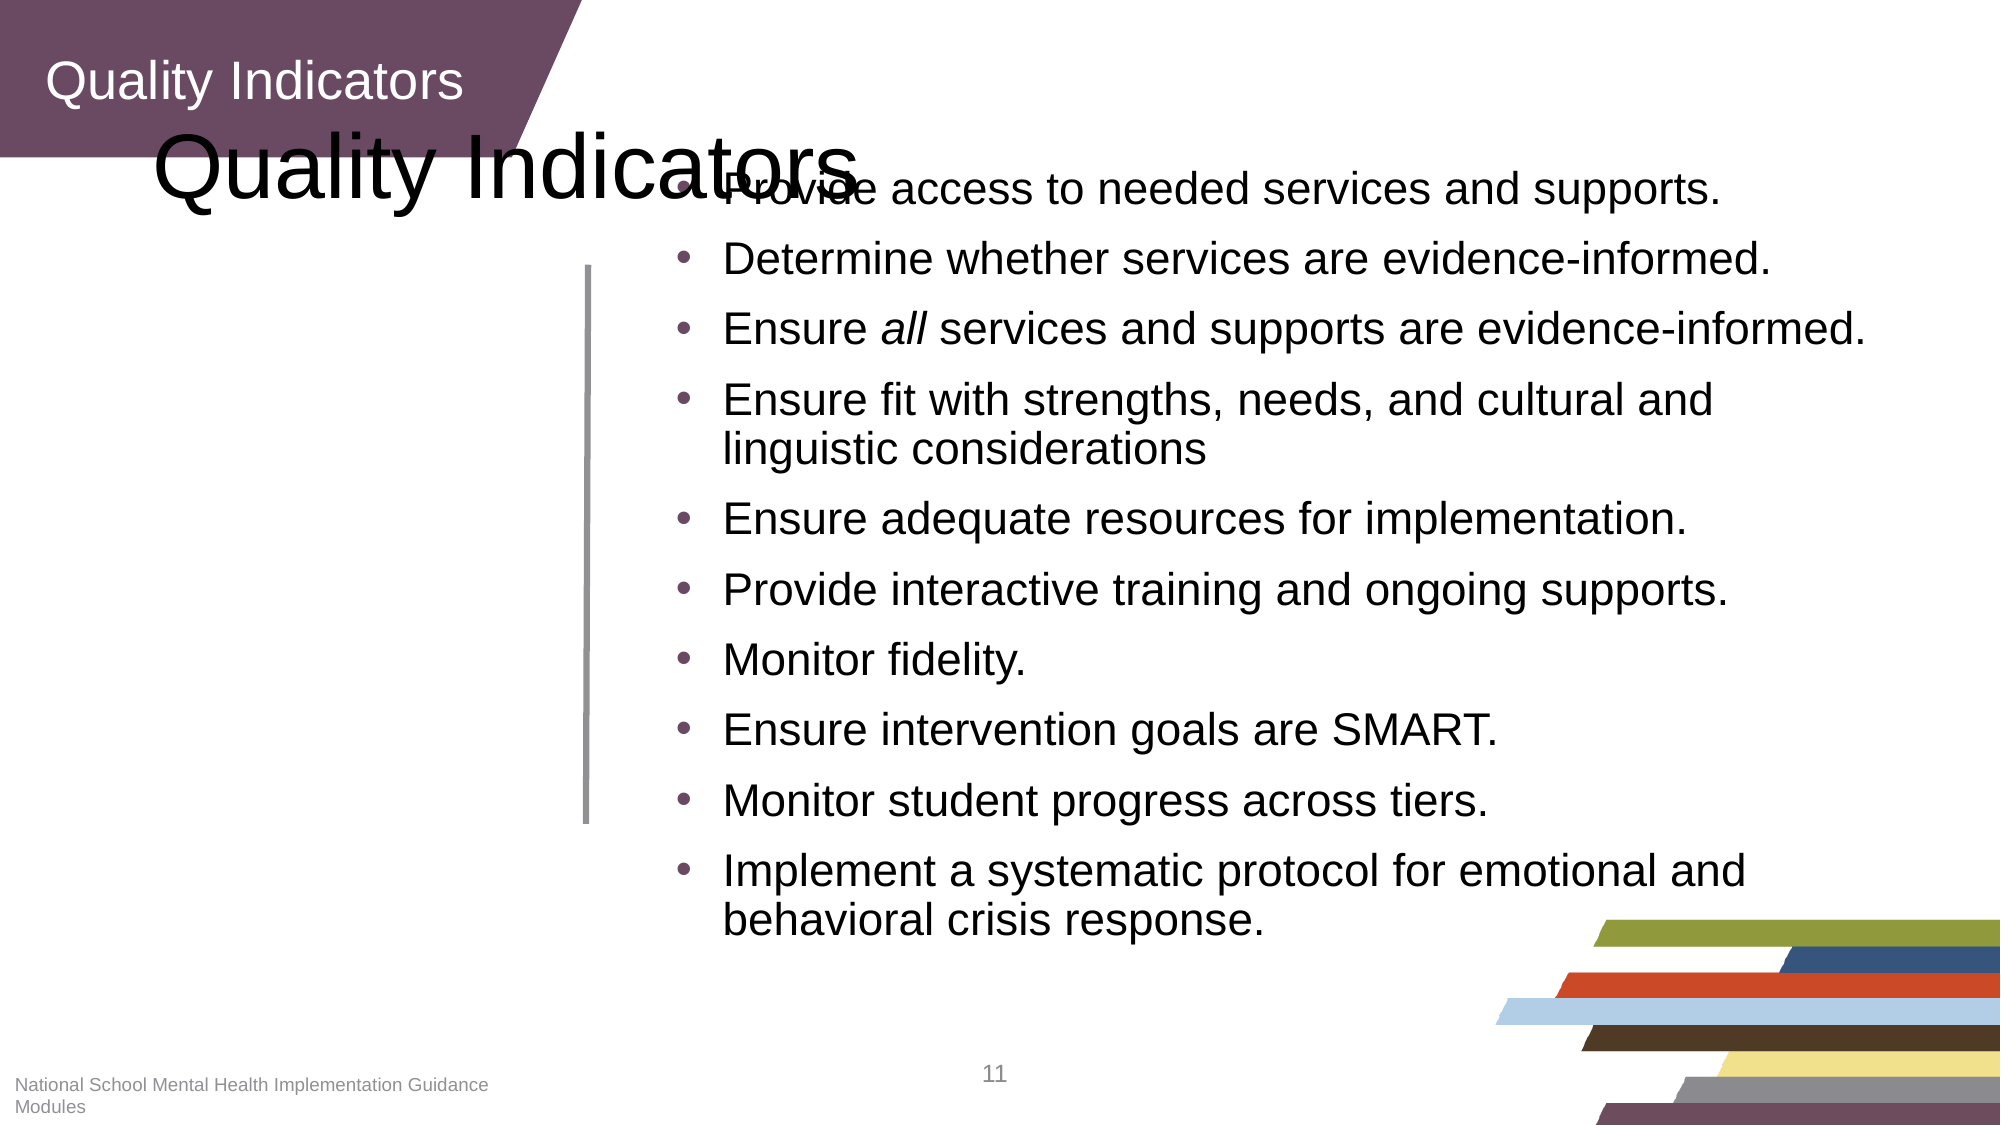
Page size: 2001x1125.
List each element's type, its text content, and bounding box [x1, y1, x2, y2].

text_box Provide access to needed services and supports. Determine whether services are evidence-informed. Ensure all services and supports are evidence-informed. Ensure fit with strengths, needs, and cultural and linguistic considerations Ensure adequate resources for implementation. Provide interactive training and ongoing supports. Monitor fidelity. Ensure intervention goals are SMART. Monitor student progress across tiers. Implement a systematic protocol for emotional and behavioral crisis response. [661, 157, 1910, 953]
picture [1469, 847, 2000, 1125]
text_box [0, 0, 582, 158]
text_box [585, 264, 589, 824]
text_box National School Mental Health Implementation Guidance Modules [0, 1065, 572, 1125]
title Quality Indicators [137, 59, 1863, 278]
